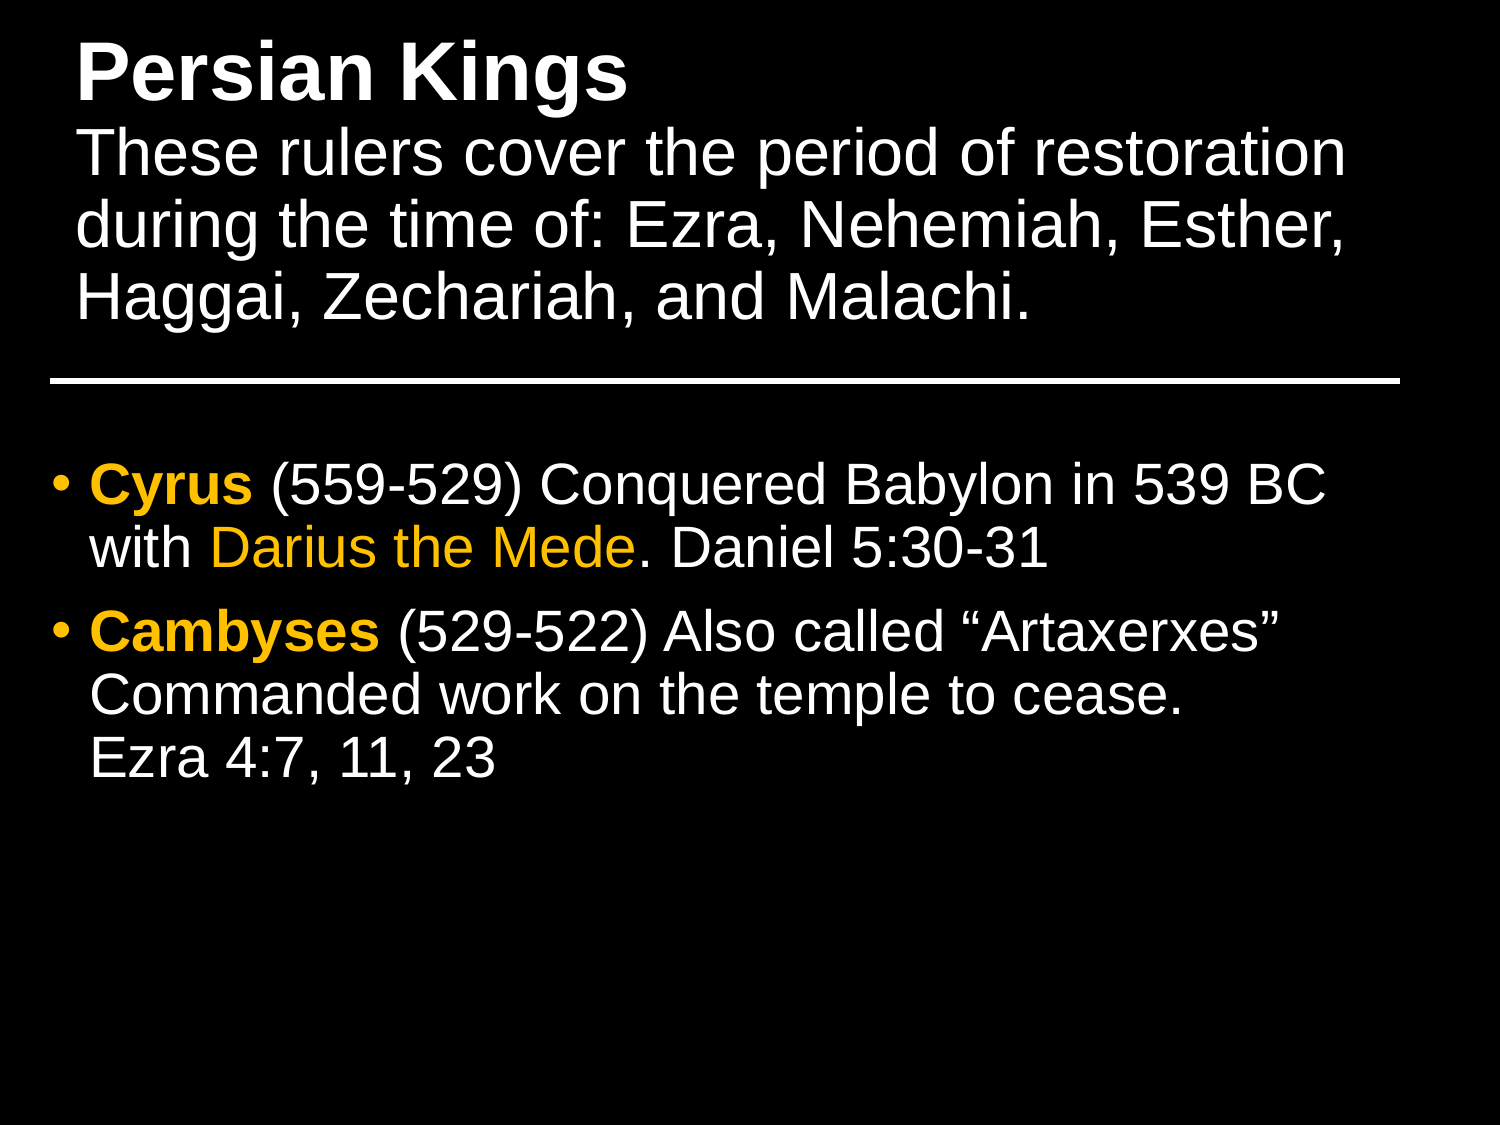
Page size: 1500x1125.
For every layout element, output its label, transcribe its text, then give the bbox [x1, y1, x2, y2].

title Persian Kings These rulers cover the period of restoration during the time of: Ezra, Nehemiah, Esther, Haggai, Zechariah, and Malachi. [60, 20, 1440, 342]
list Cyrus (559-529) Conquered Babylon in 539 BC with Darius the Mede. Daniel 5:30-31 Cambyses (529-522) Also called “Artaxerxes” Commanded work on the temple to cease. Ezra 4:7, 11, 23 [36, 446, 1464, 1100]
